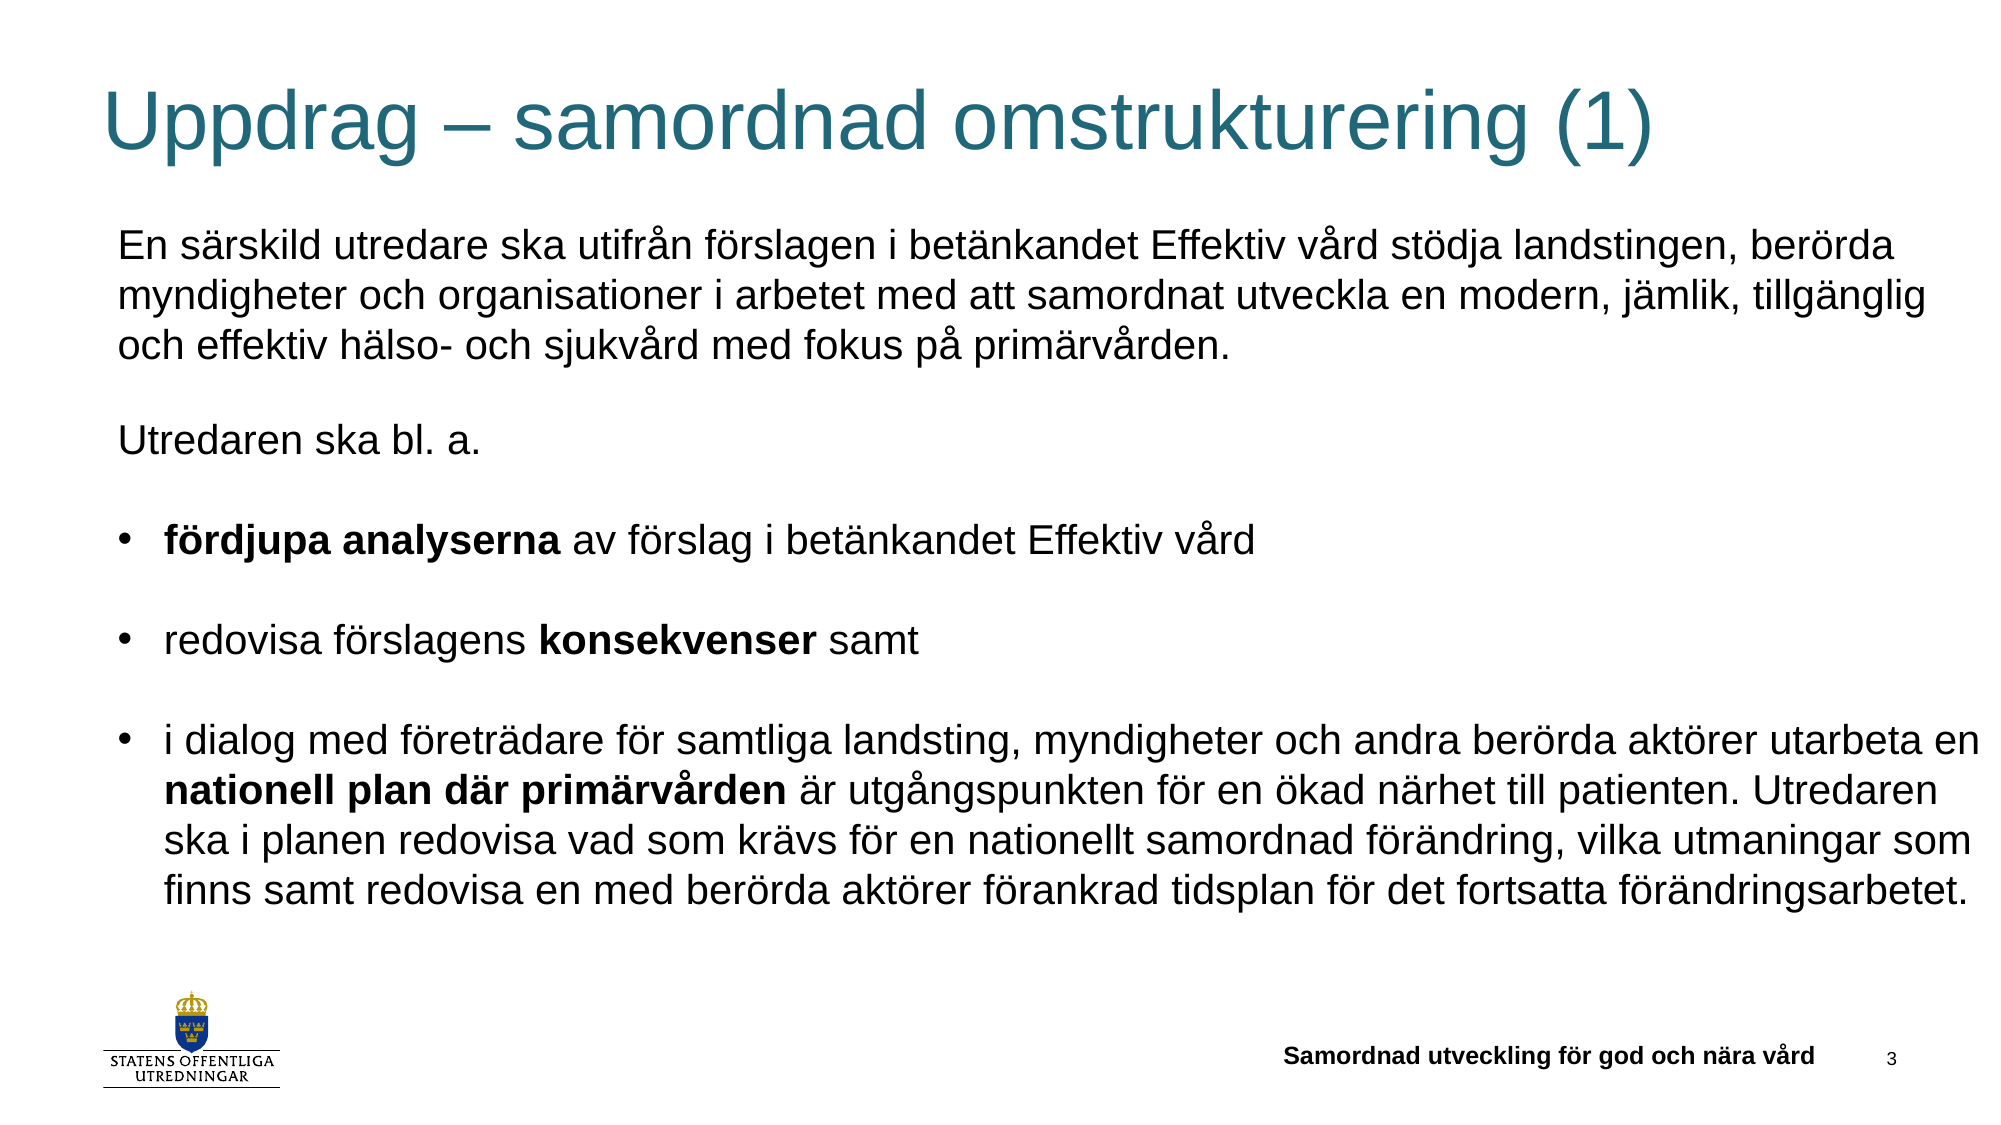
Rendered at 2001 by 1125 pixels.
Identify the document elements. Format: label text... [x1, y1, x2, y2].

footer Samordnad utveckling för god och nära vård [340, 1034, 1817, 1070]
title Uppdrag – samordnad omstrukturering (1) [102, 59, 1898, 228]
list En särskild utredare ska utifrån förslagen i betänkandet Effektiv vård stödja landstingen, berörda myndigheter och organisationer i arbetet med att samordnat utveckla en modern, jämlik, tillgänglig och effektiv hälso- och sjukvård med fokus på primärvården. Utredaren ska bl. a. fördjupa analyserna av förslag i betänkandet Effektiv vård redovisa förslagens konsekvenser samt i dialog med företrädare för samtliga landsting, myndigheter och andra berörda aktörer utarbeta en nationell plan där primärvården är utgångspunkten för en ökad närhet till patienten. Utredaren ska i planen redovisa vad som krävs för en nationellt samordnad förändring, vilka utmaningar som finns samt redovisa en med berörda aktörer förankrad tidsplan för det fortsatta förändringsarbetet. [117, 210, 2000, 980]
slide_number 3 [1817, 1034, 1898, 1070]
